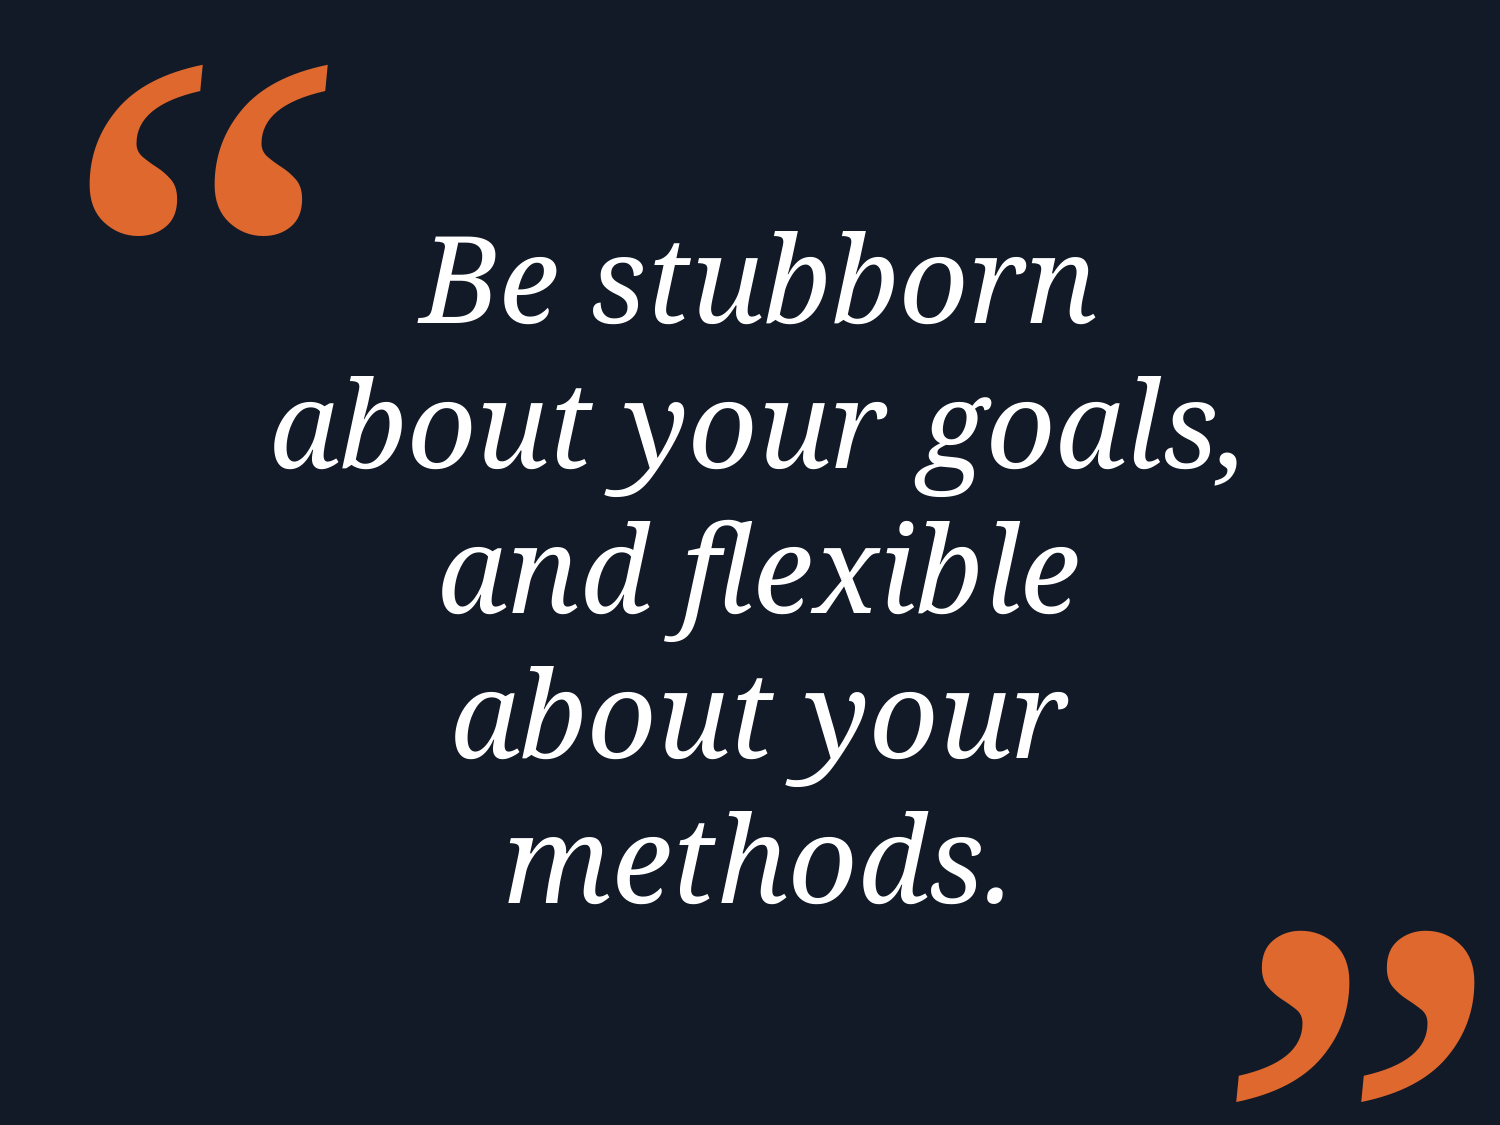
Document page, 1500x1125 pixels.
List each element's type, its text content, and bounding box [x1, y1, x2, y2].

text_box “ [9, 0, 321, 644]
text_box ” [1170, 744, 1482, 1125]
list Be stubborn about your goals, and flexible about your methods. [252, 194, 1267, 938]
